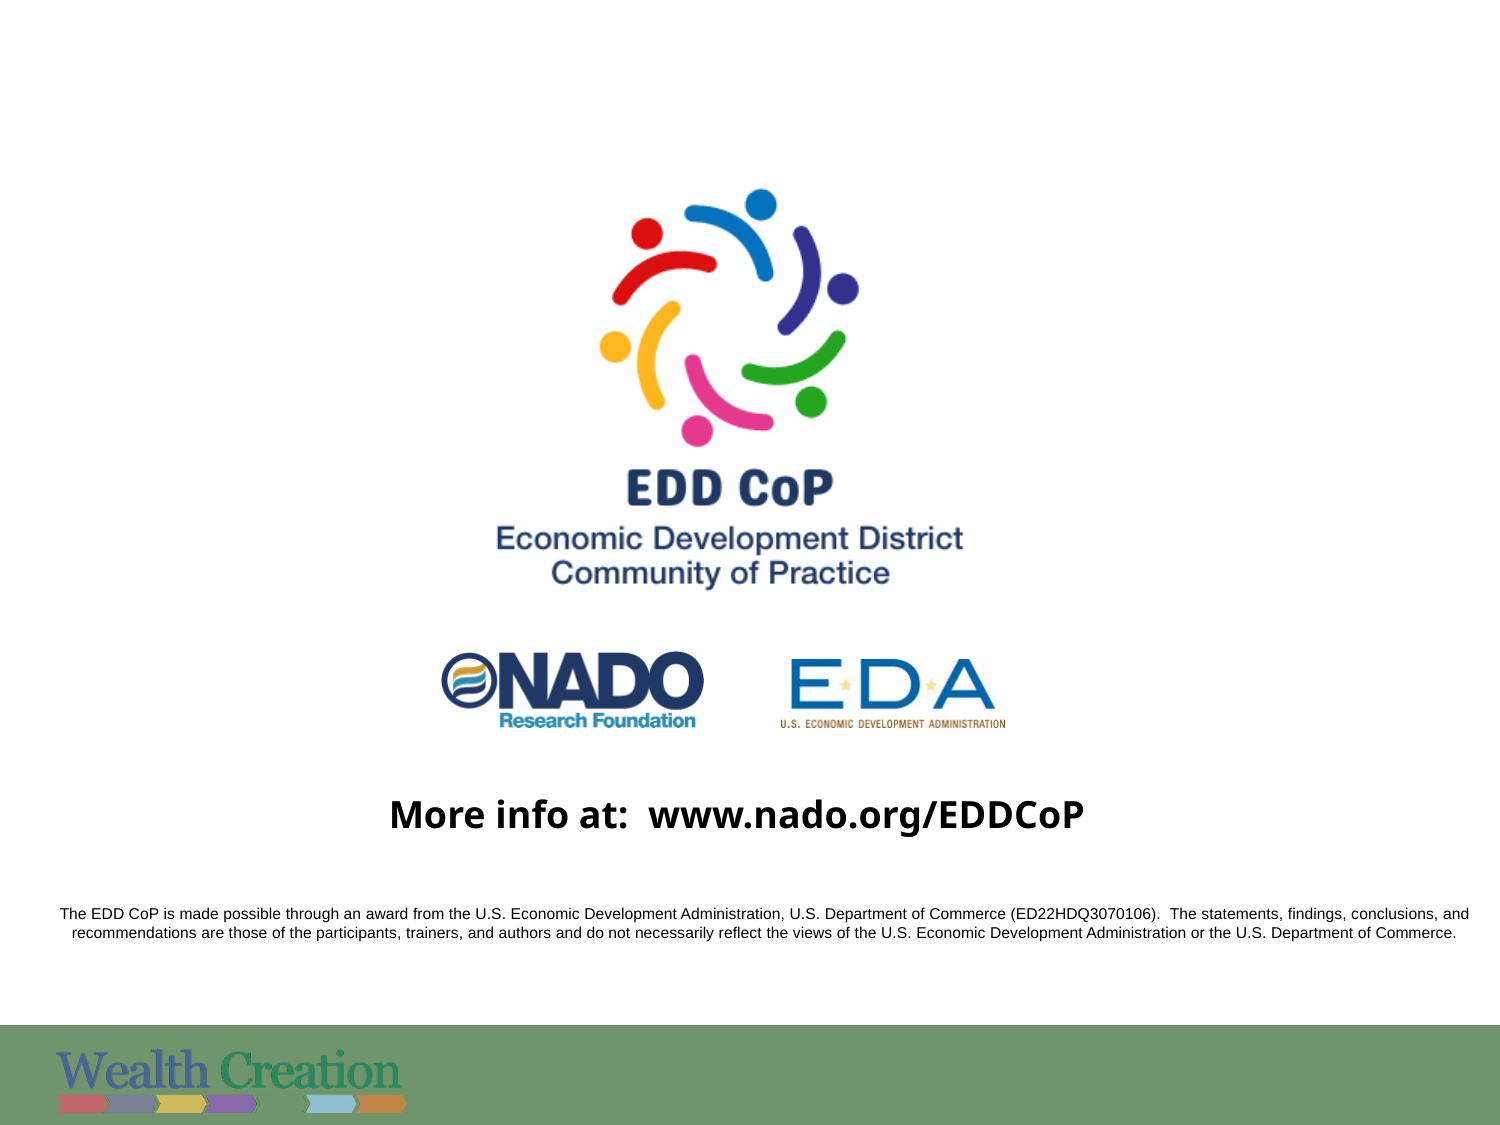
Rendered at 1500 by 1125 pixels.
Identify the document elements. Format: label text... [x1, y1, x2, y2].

text_box More info at: www.nado.org/EDDCoP [229, 783, 1245, 844]
picture [470, 151, 981, 617]
text_box The EDD CoP is made possible through an award from the U.S. Economic Development Administration, U.S. Department of Commerce (ED22HDQ3070106). The statements, findings, conclusions, and recommendations are those of the participants, trainers, and authors and do not necessarily reflect the views of the U.S. Economic Development Administration or the U.S. Department of Commerce. [29, 896, 1500, 1016]
picture [441, 650, 704, 728]
picture [781, 659, 1005, 728]
picture [56, 1044, 407, 1113]
